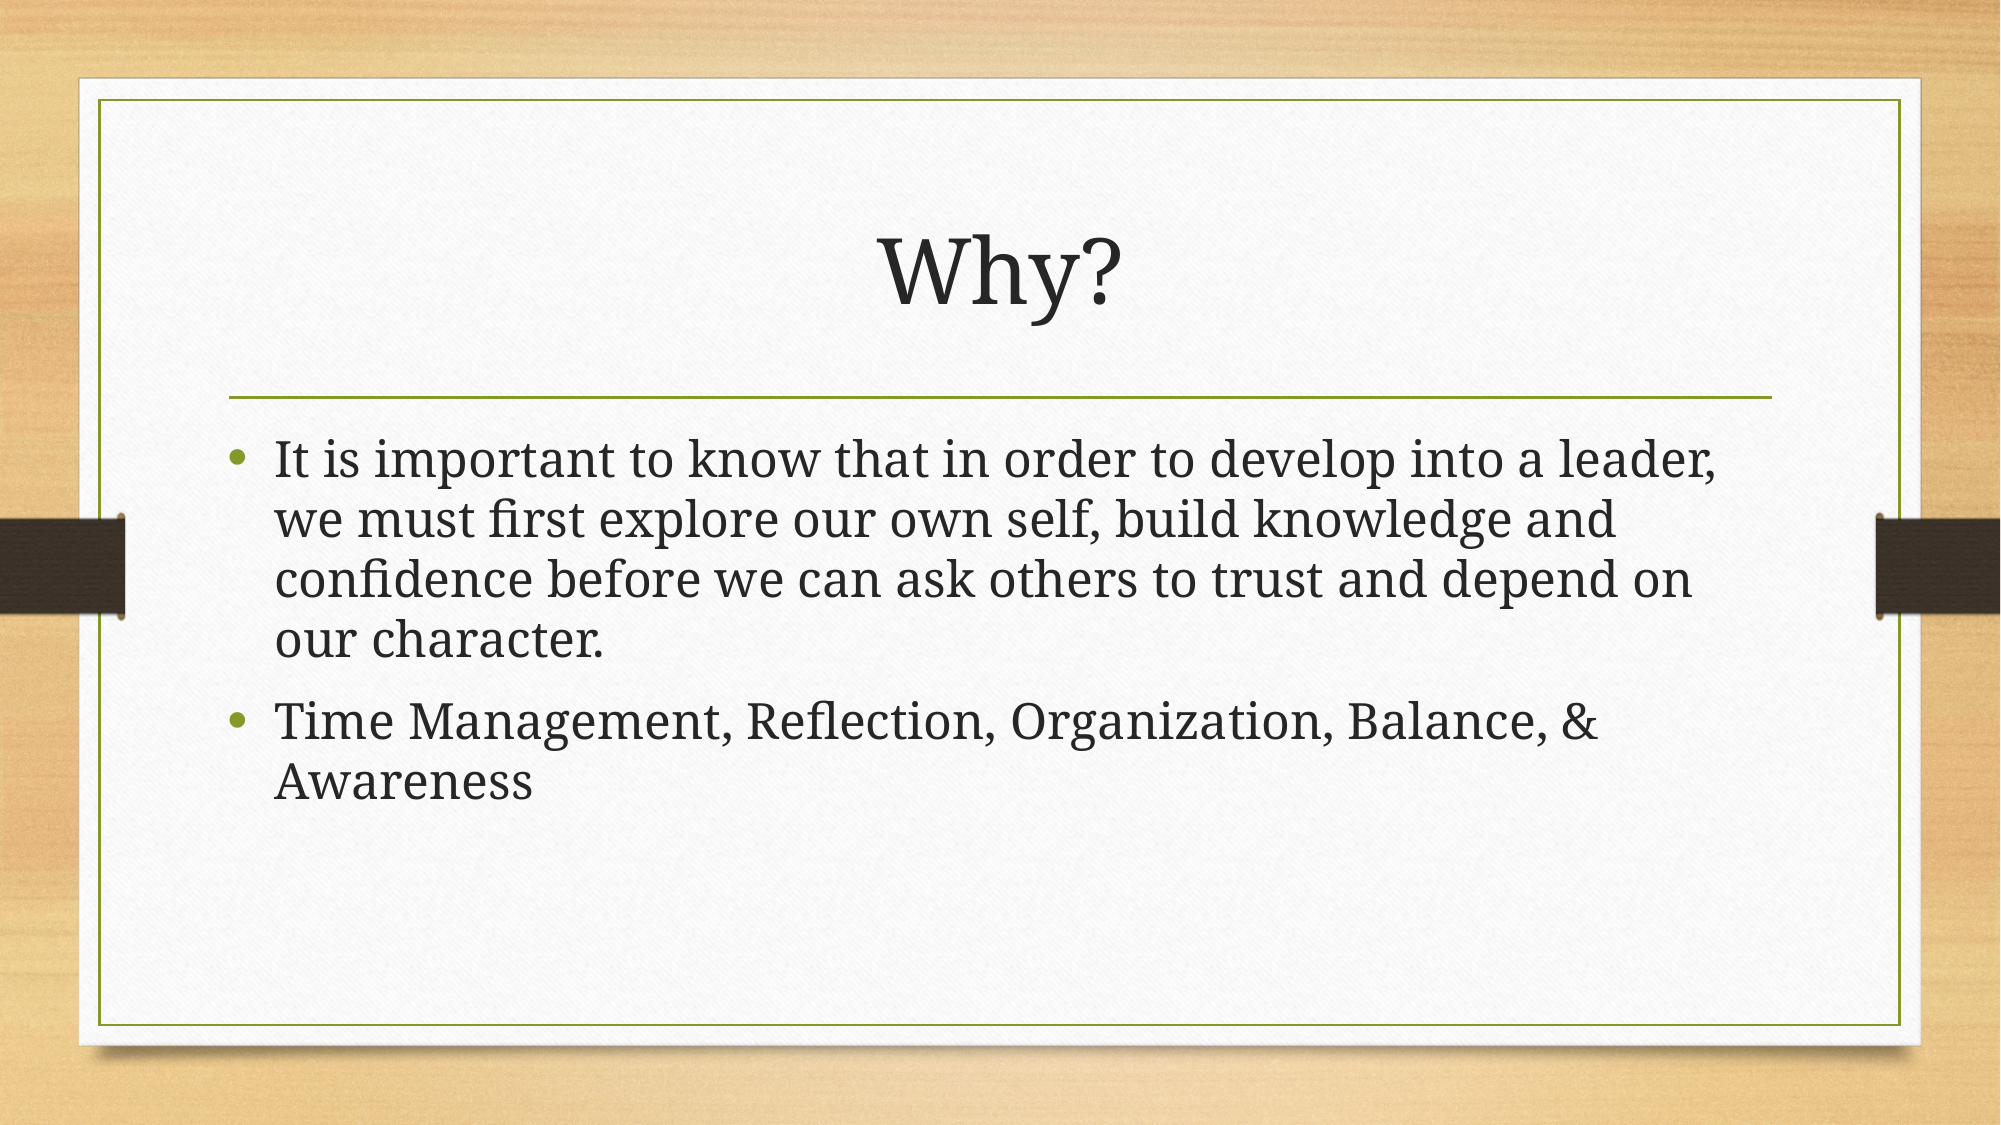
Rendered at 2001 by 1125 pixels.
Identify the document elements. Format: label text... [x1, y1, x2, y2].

title Why? [212, 161, 1788, 375]
list It is important to know that in order to develop into a leader, we must first explore our own self, build knowledge and confidence before we can ask others to trust and depend on our character. Time Management, Reflection, Organization, Balance, & Awareness [212, 419, 1788, 964]
picture [0, 0, 2001, 1125]
